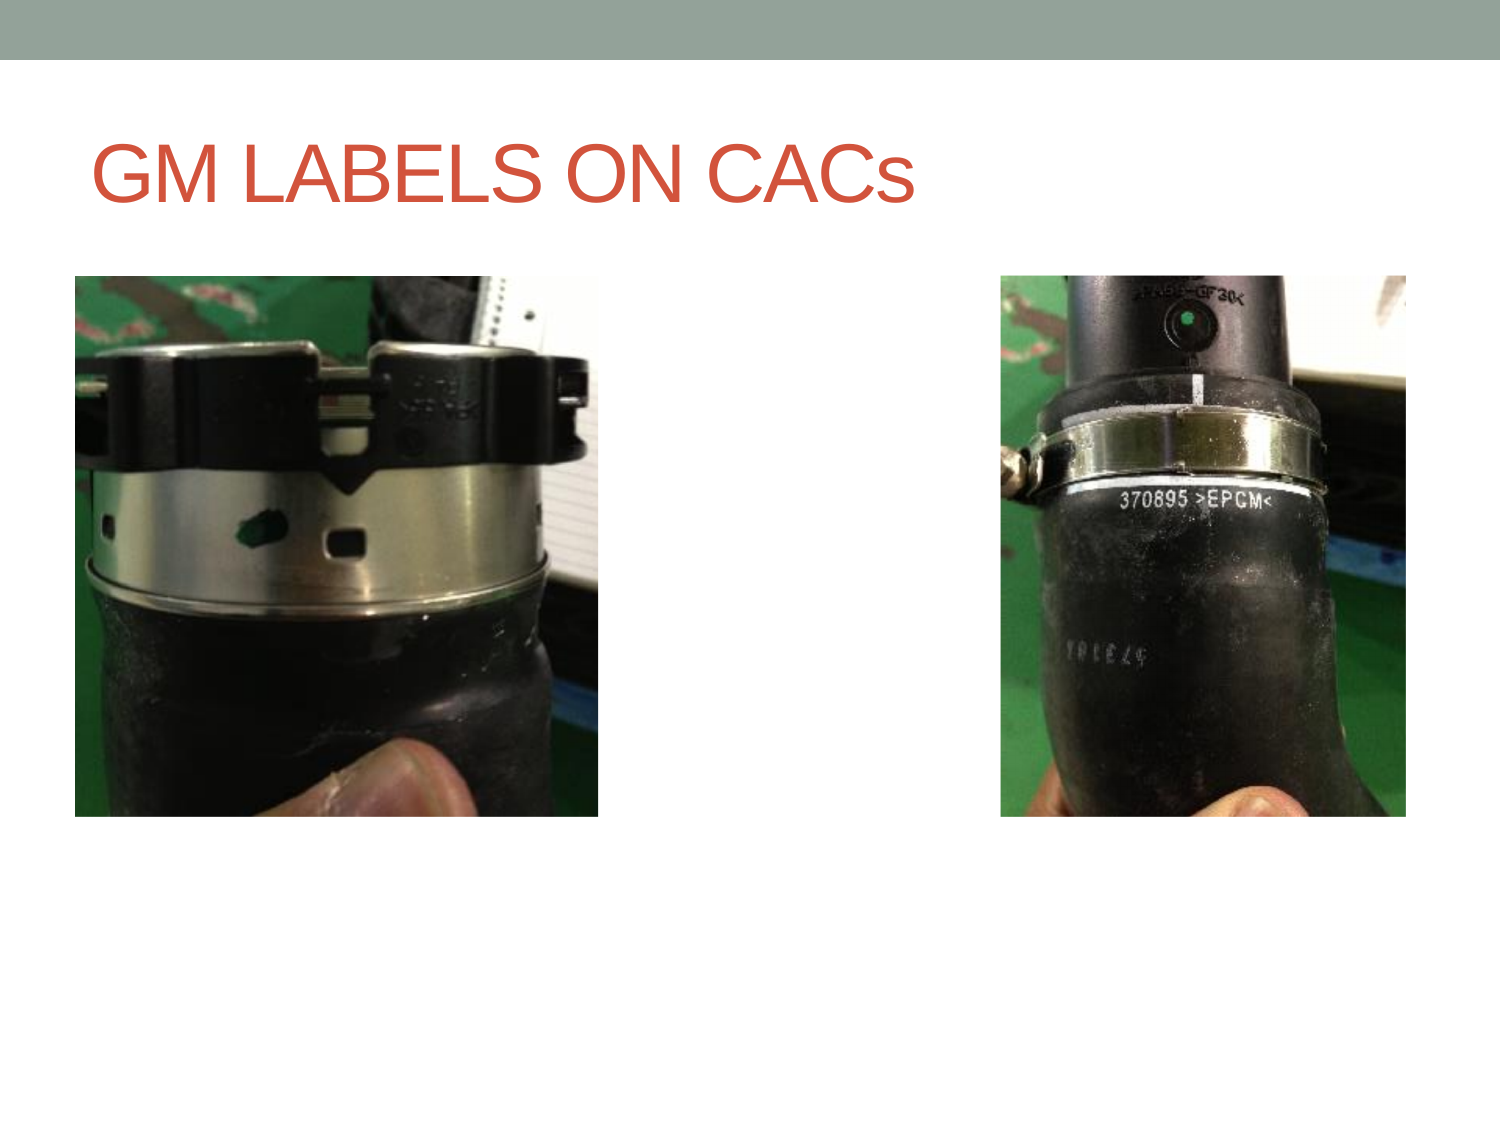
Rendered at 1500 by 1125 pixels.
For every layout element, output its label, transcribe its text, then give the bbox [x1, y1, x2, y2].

picture [75, 276, 599, 284]
picture [75, 808, 599, 816]
picture [932, 276, 1474, 816]
title GM LABELS ON CACs [75, 87, 1425, 250]
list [66, 284, 607, 808]
